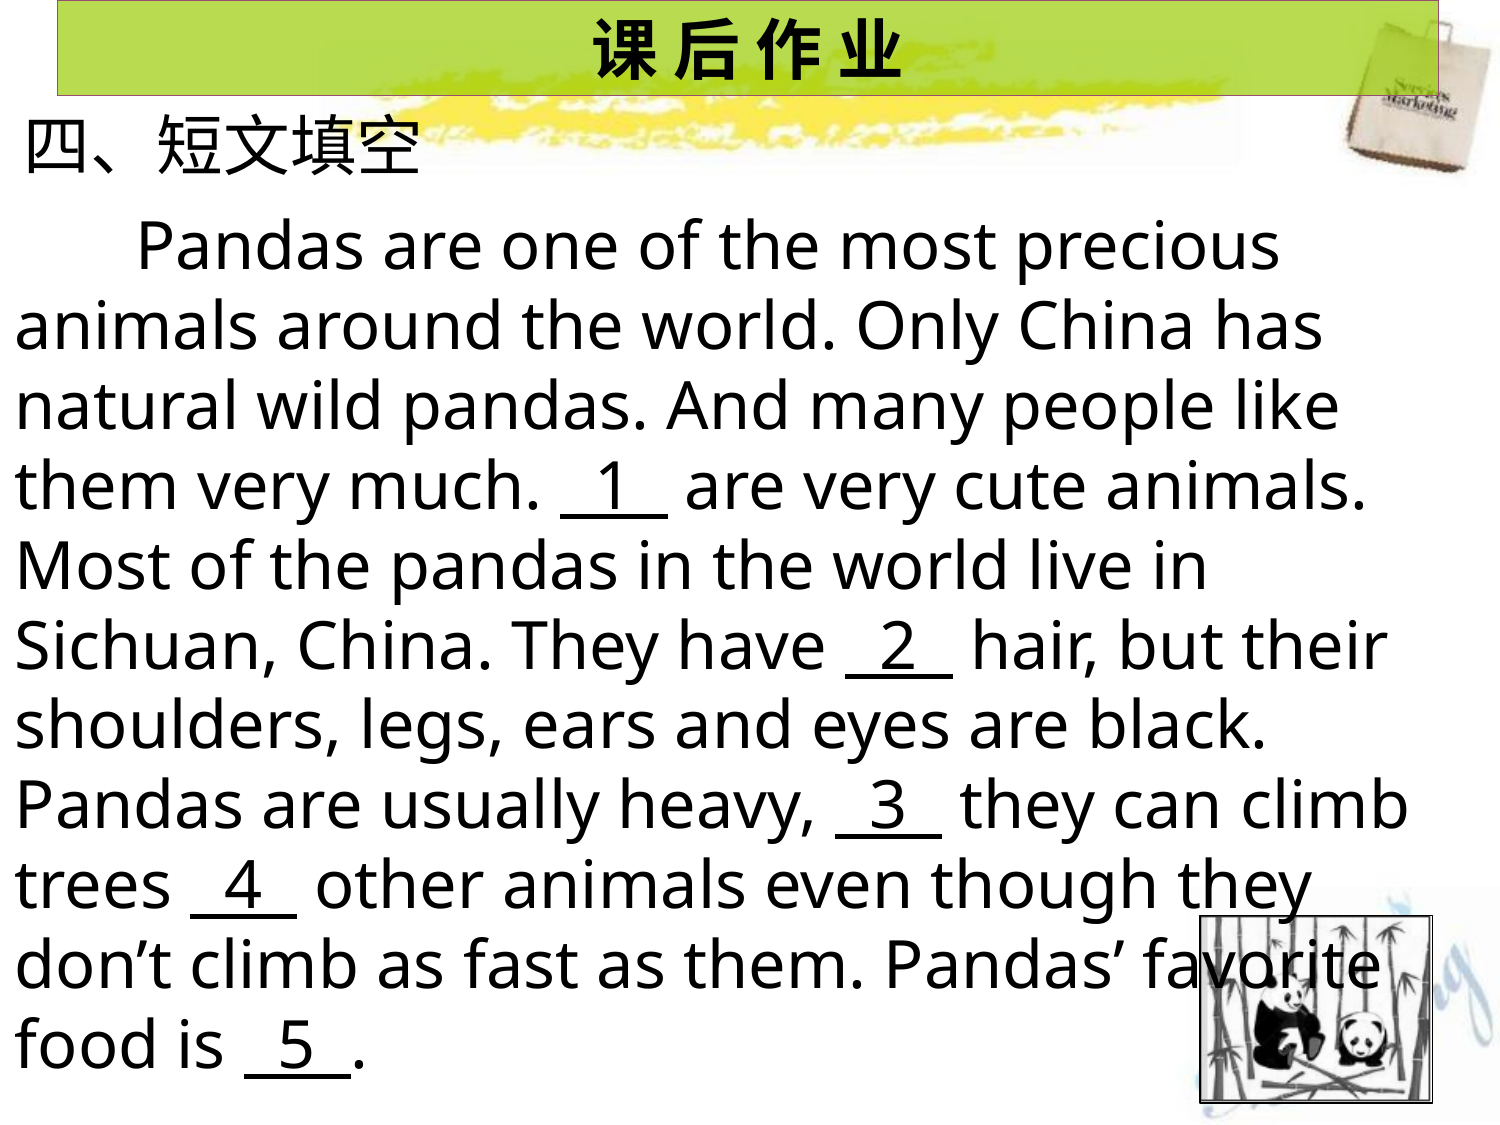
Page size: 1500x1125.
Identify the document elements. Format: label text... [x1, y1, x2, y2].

text_box 课 后 作 业 [57, 0, 1439, 96]
picture [0, 0, 1500, 1125]
text_box Pandas are one of the most precious animals around the world. Only China has natural wild pandas. And many people like them very much. 1 are very cute animals. Most of the pandas in the world live in Sichuan, China. They have 2 hair, but their shoulders, legs, ears and eyes are black. Pandas are usually heavy, 3 they can climb trees 4 other animals even though they don’t climb as fast as them. Pandas’ favorite food is 5 . [0, 195, 1486, 1090]
picture [1200, 916, 1432, 1103]
text_box 四、短文填空 [8, 96, 439, 192]
